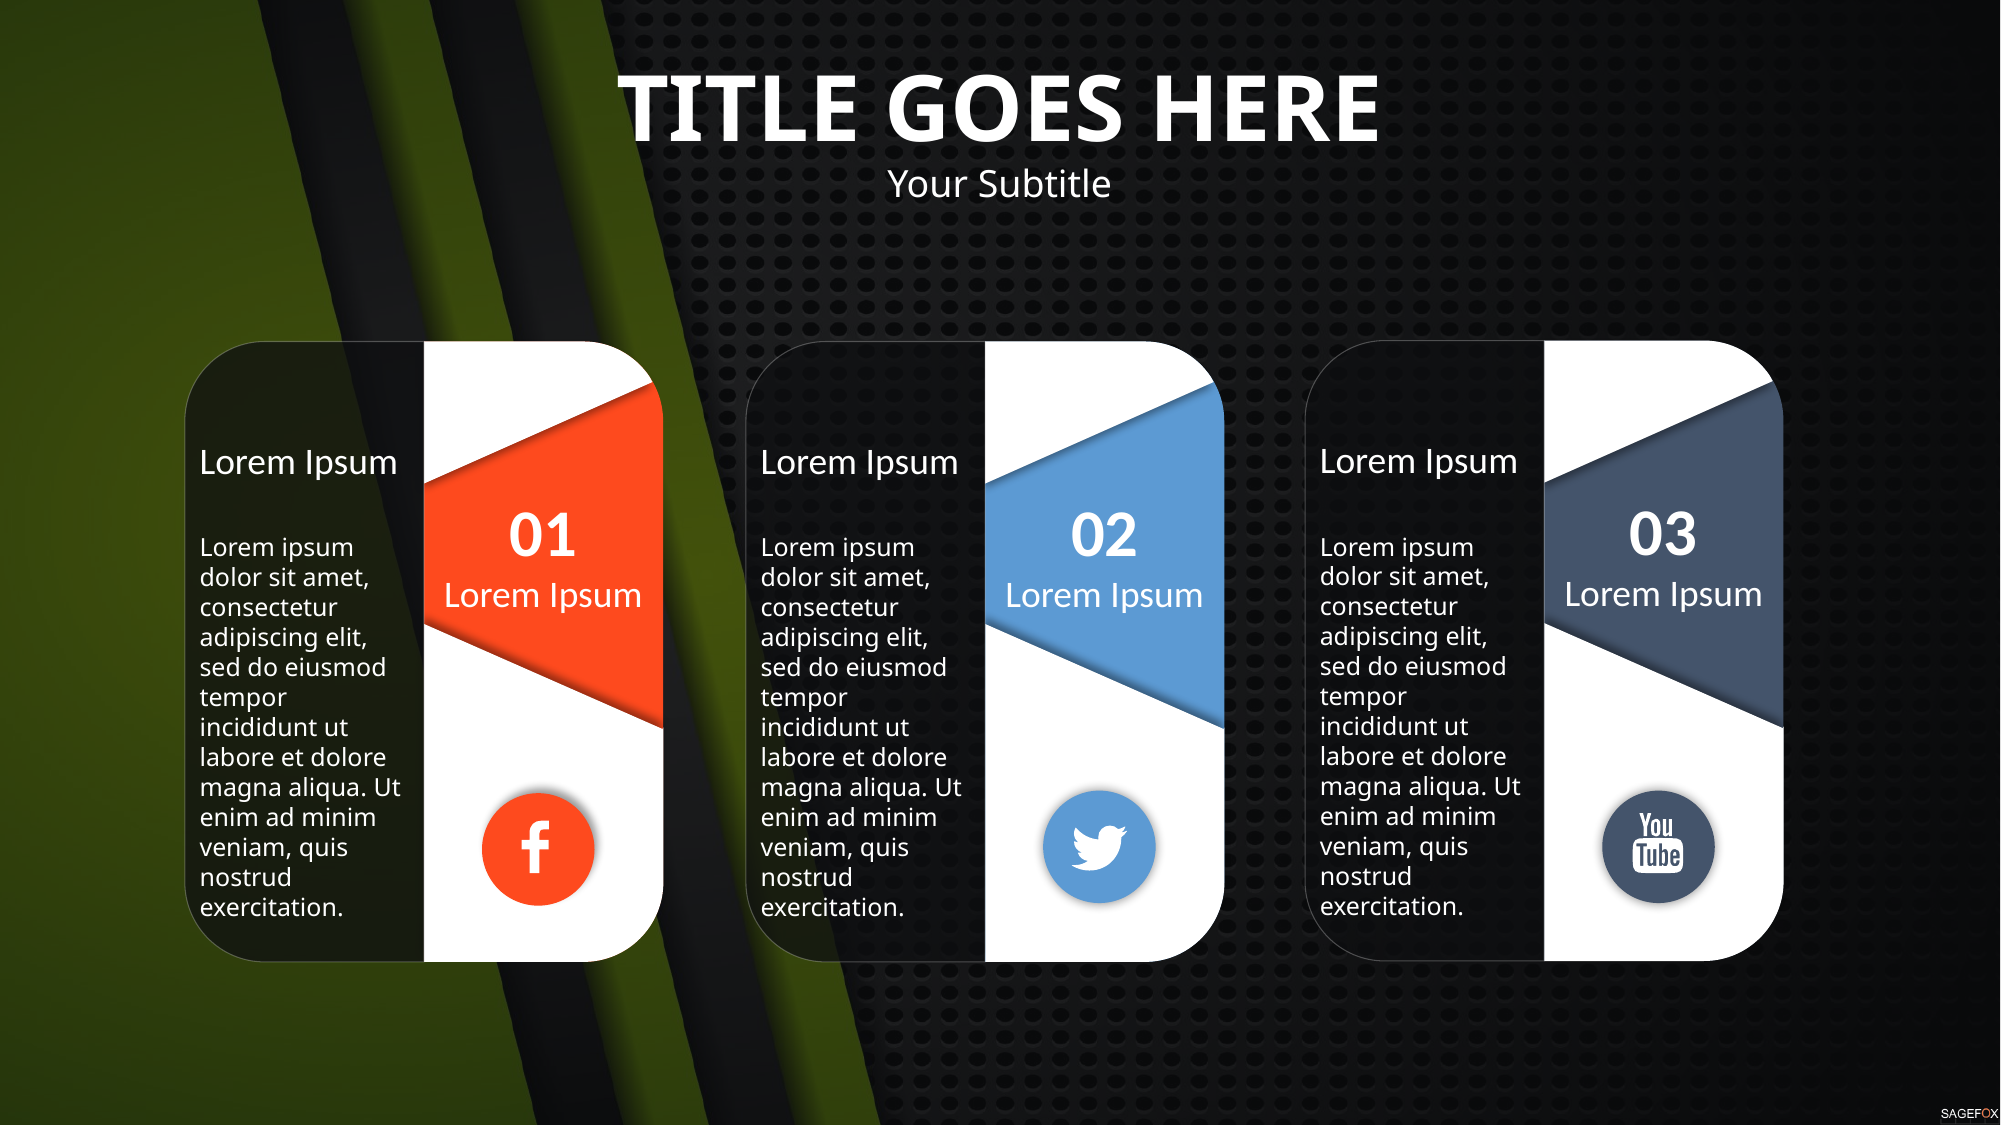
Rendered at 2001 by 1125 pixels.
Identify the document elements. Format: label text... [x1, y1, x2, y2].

text_box TITLE GOES HERE Your Subtitle [548, 42, 1452, 212]
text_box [1545, 340, 1784, 961]
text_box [481, 793, 595, 906]
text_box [1043, 790, 1156, 904]
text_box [424, 341, 664, 962]
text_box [184, 341, 424, 962]
picture [1940, 0, 2001, 1125]
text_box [986, 341, 1225, 962]
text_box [1305, 340, 1545, 961]
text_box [1602, 790, 1715, 904]
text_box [745, 341, 986, 962]
